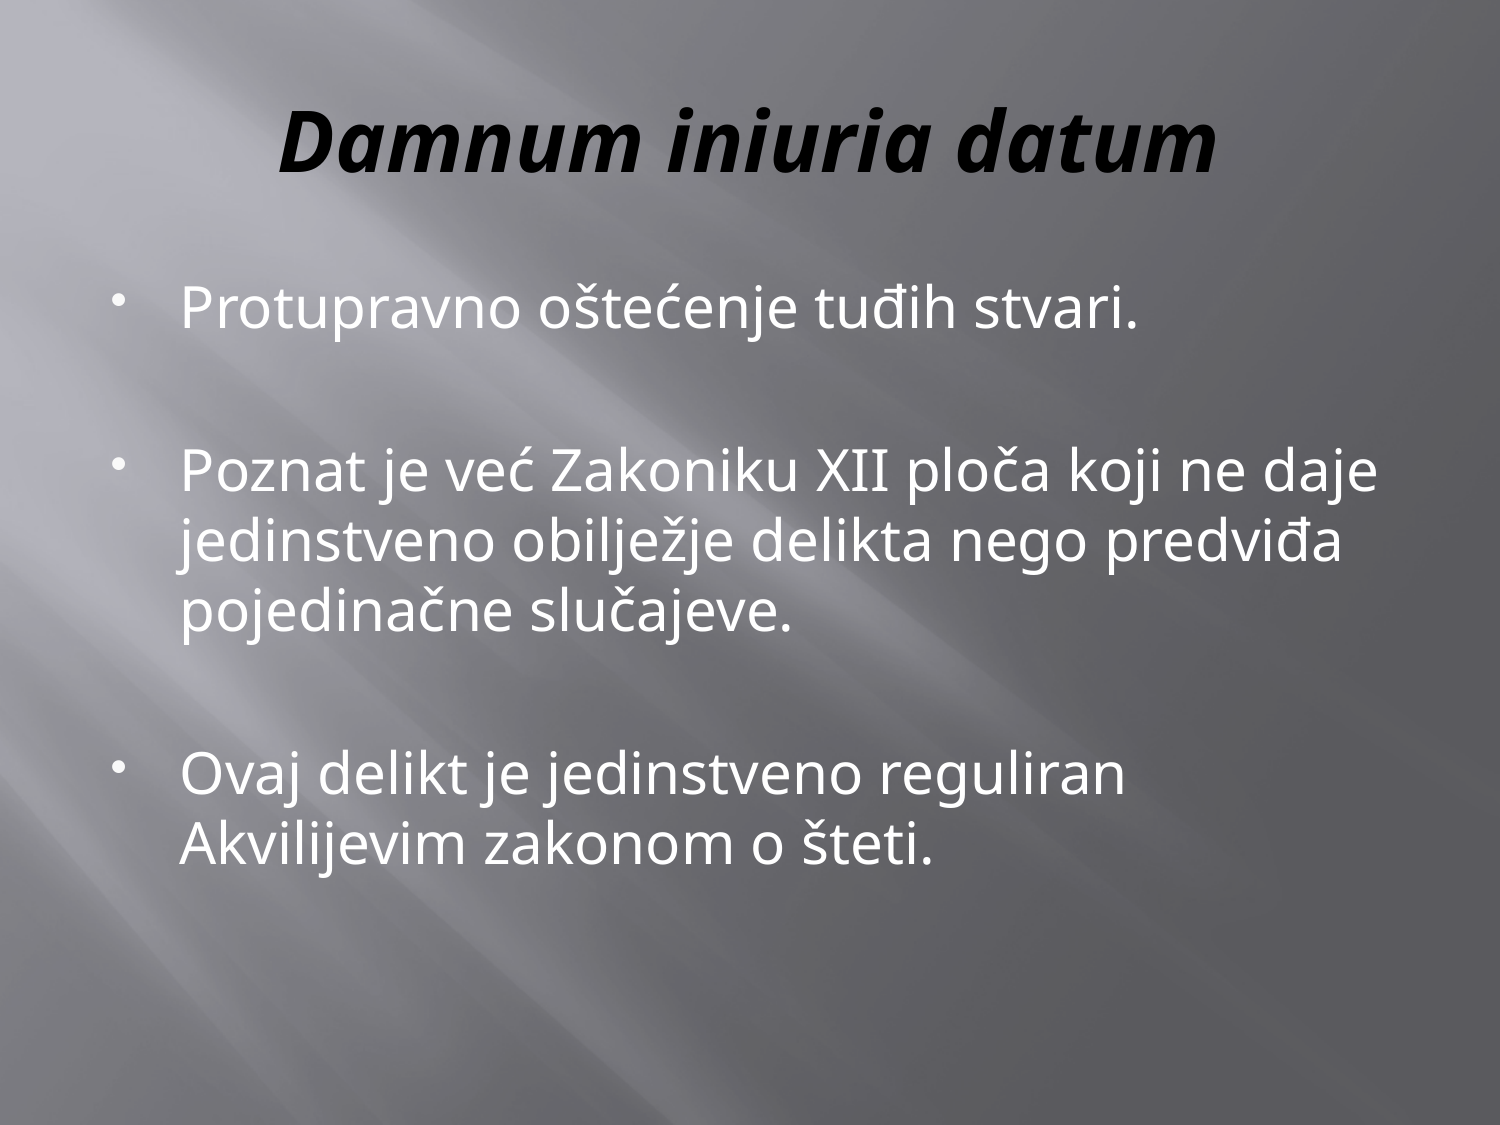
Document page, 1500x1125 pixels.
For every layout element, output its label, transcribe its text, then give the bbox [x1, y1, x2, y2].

title Damnum iniuria datum [75, 45, 1425, 233]
list Protupravno oštećenje tuđih stvari. Poznat je već Zakoniku XII ploča koji ne daje jedinstveno obilježje delikta nego predviđa pojedinačne slučajeve. Ovaj delikt je jedinstveno reguliran Akvilijevim zakonom o šteti. [75, 262, 1425, 1035]
